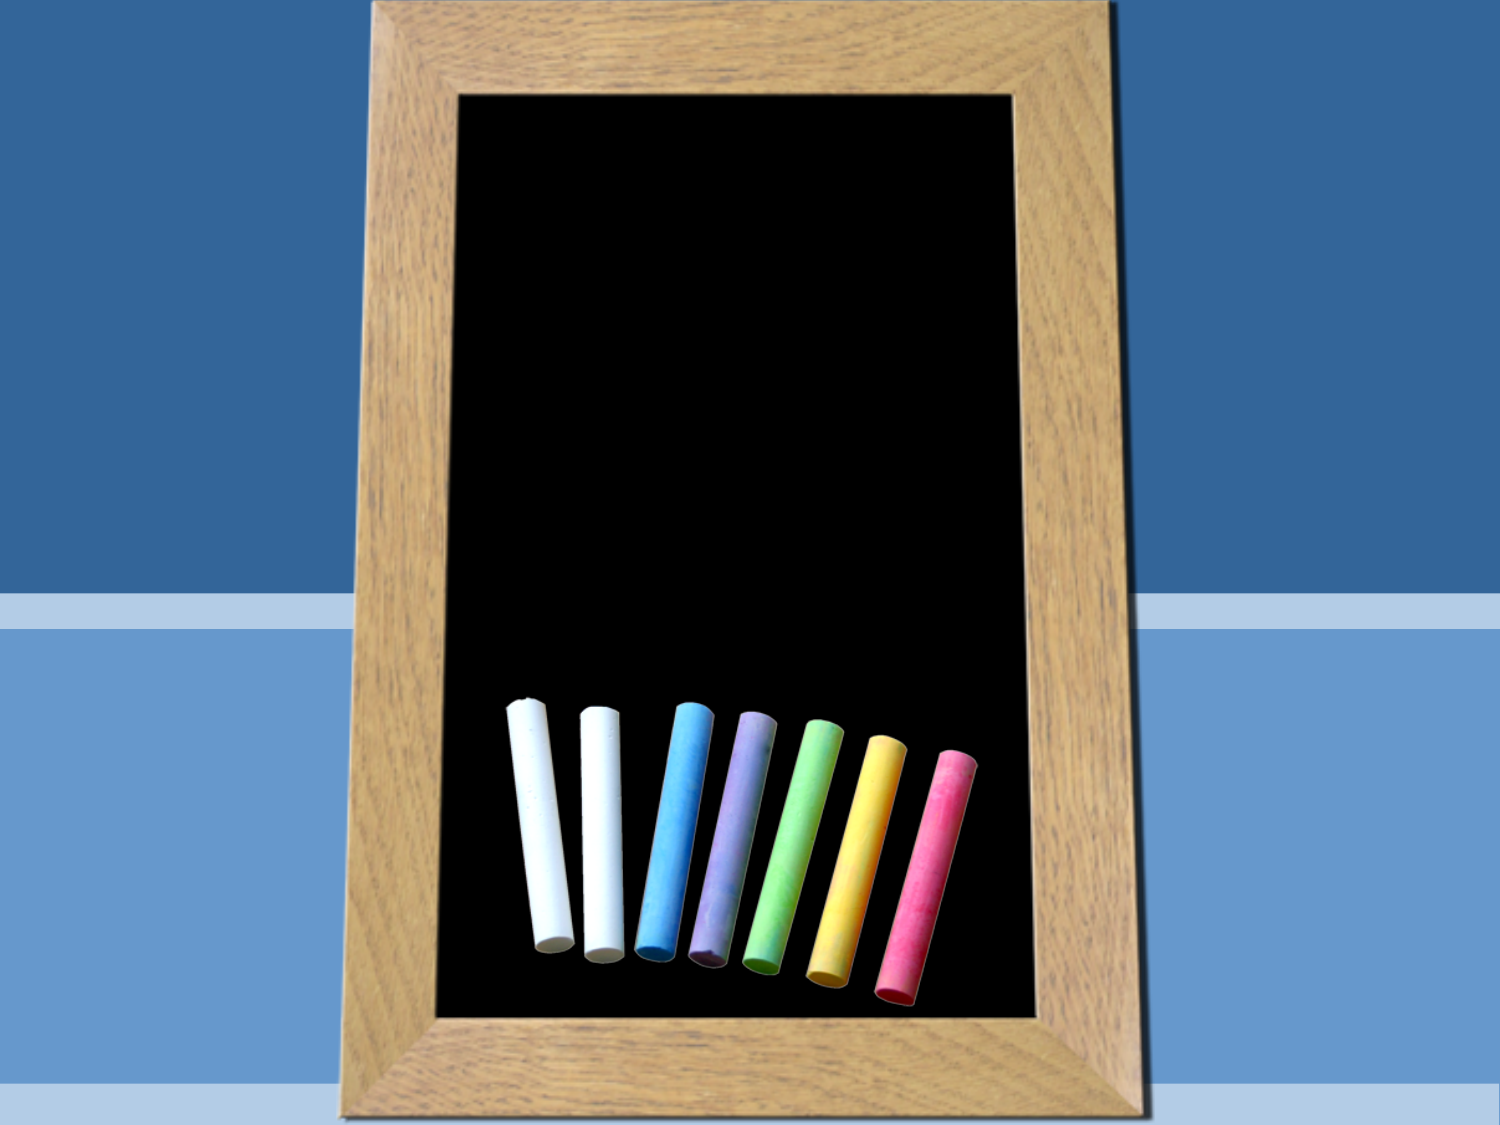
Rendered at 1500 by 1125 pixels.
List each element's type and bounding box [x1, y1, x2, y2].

picture [318, 0, 1172, 1125]
